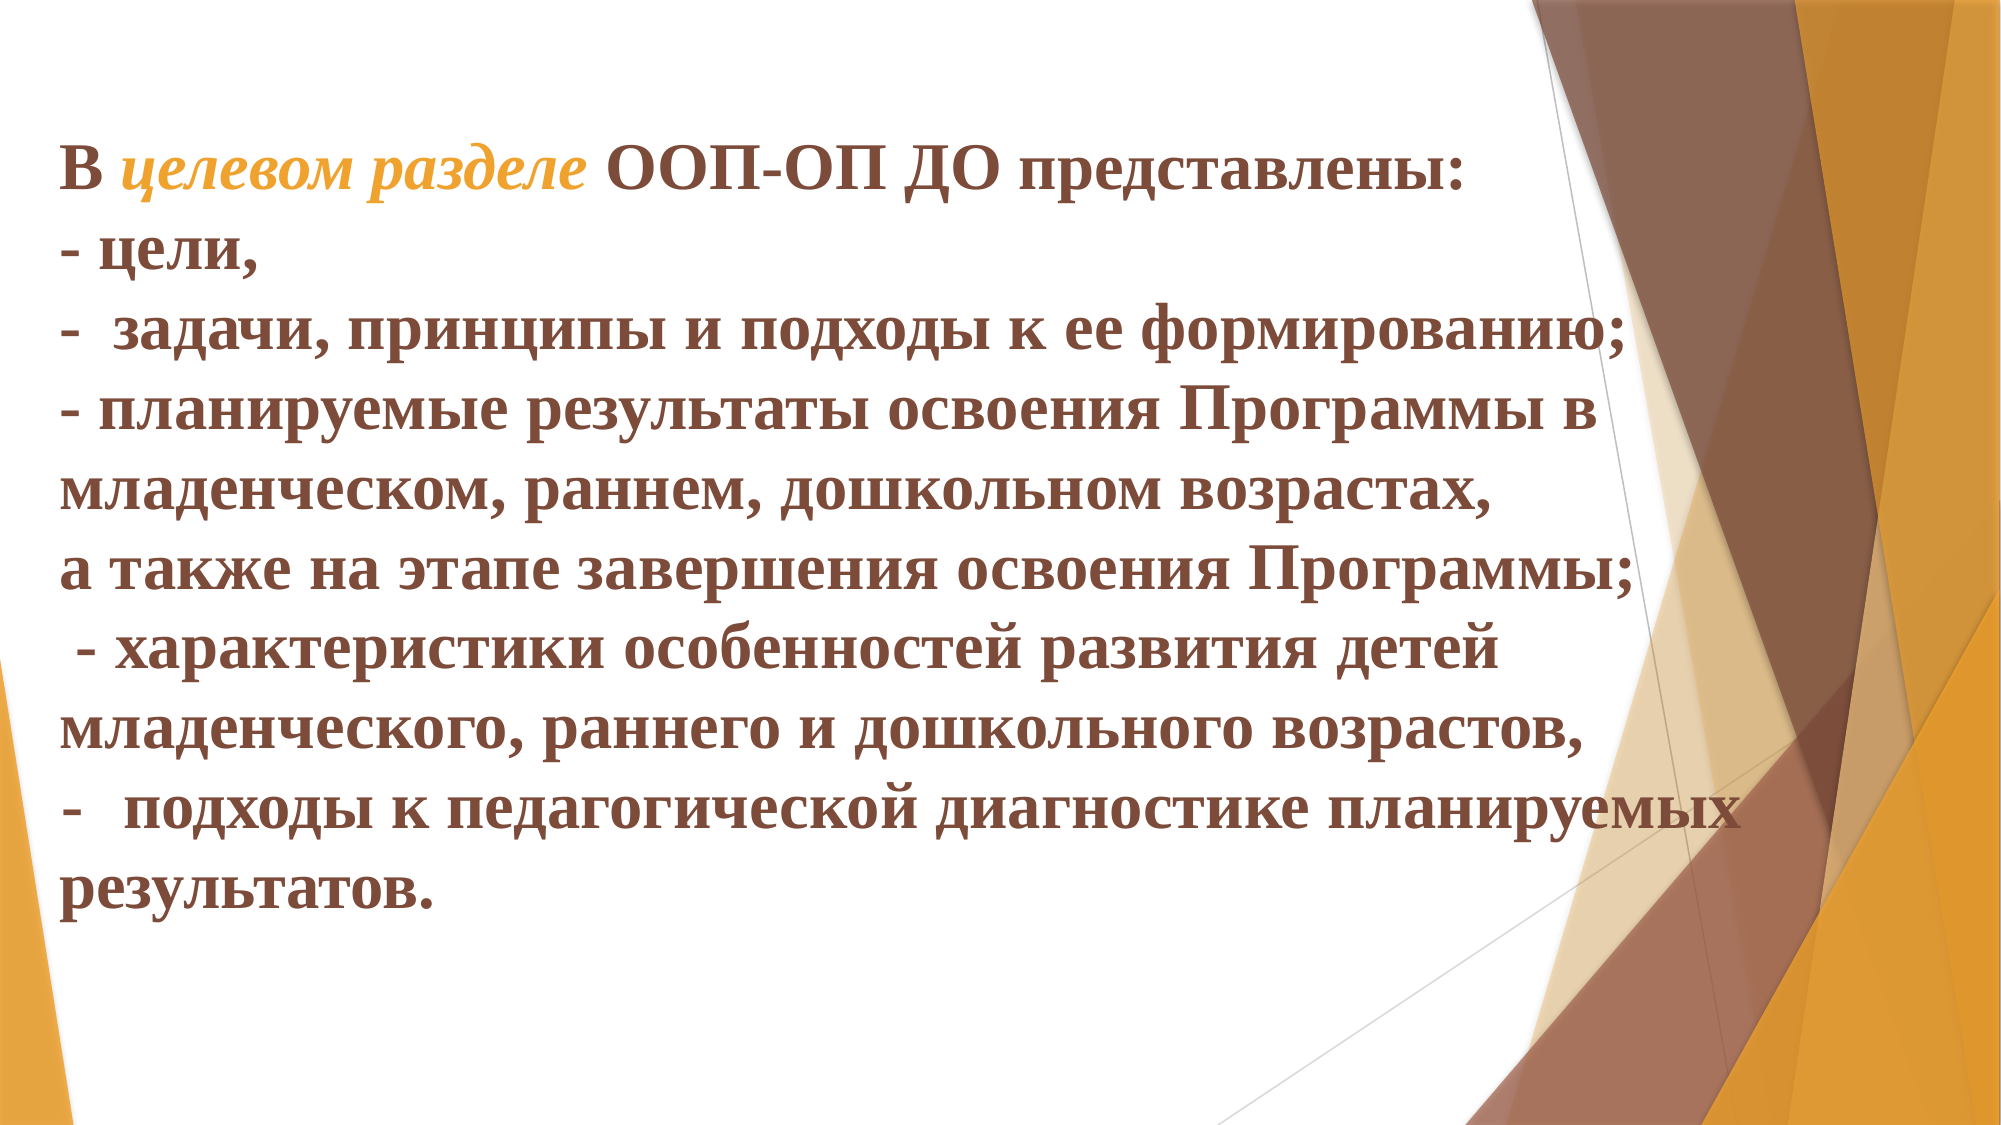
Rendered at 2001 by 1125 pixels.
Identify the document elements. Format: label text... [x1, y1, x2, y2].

title В целевом разделе ООП-ОП ДО представлены: - цели, - задачи, принципы и подходы к ее формированию; - планируемые результаты освоения Программы в младенческом, раннем, дошкольном возрастах, а также на этапе завершения освоения Программы; - характеристики особенностей развития детей младенческого, раннего и дошкольного возрастов, - подходы к педагогической диагностике планируемых результатов. [44, 115, 1798, 1010]
